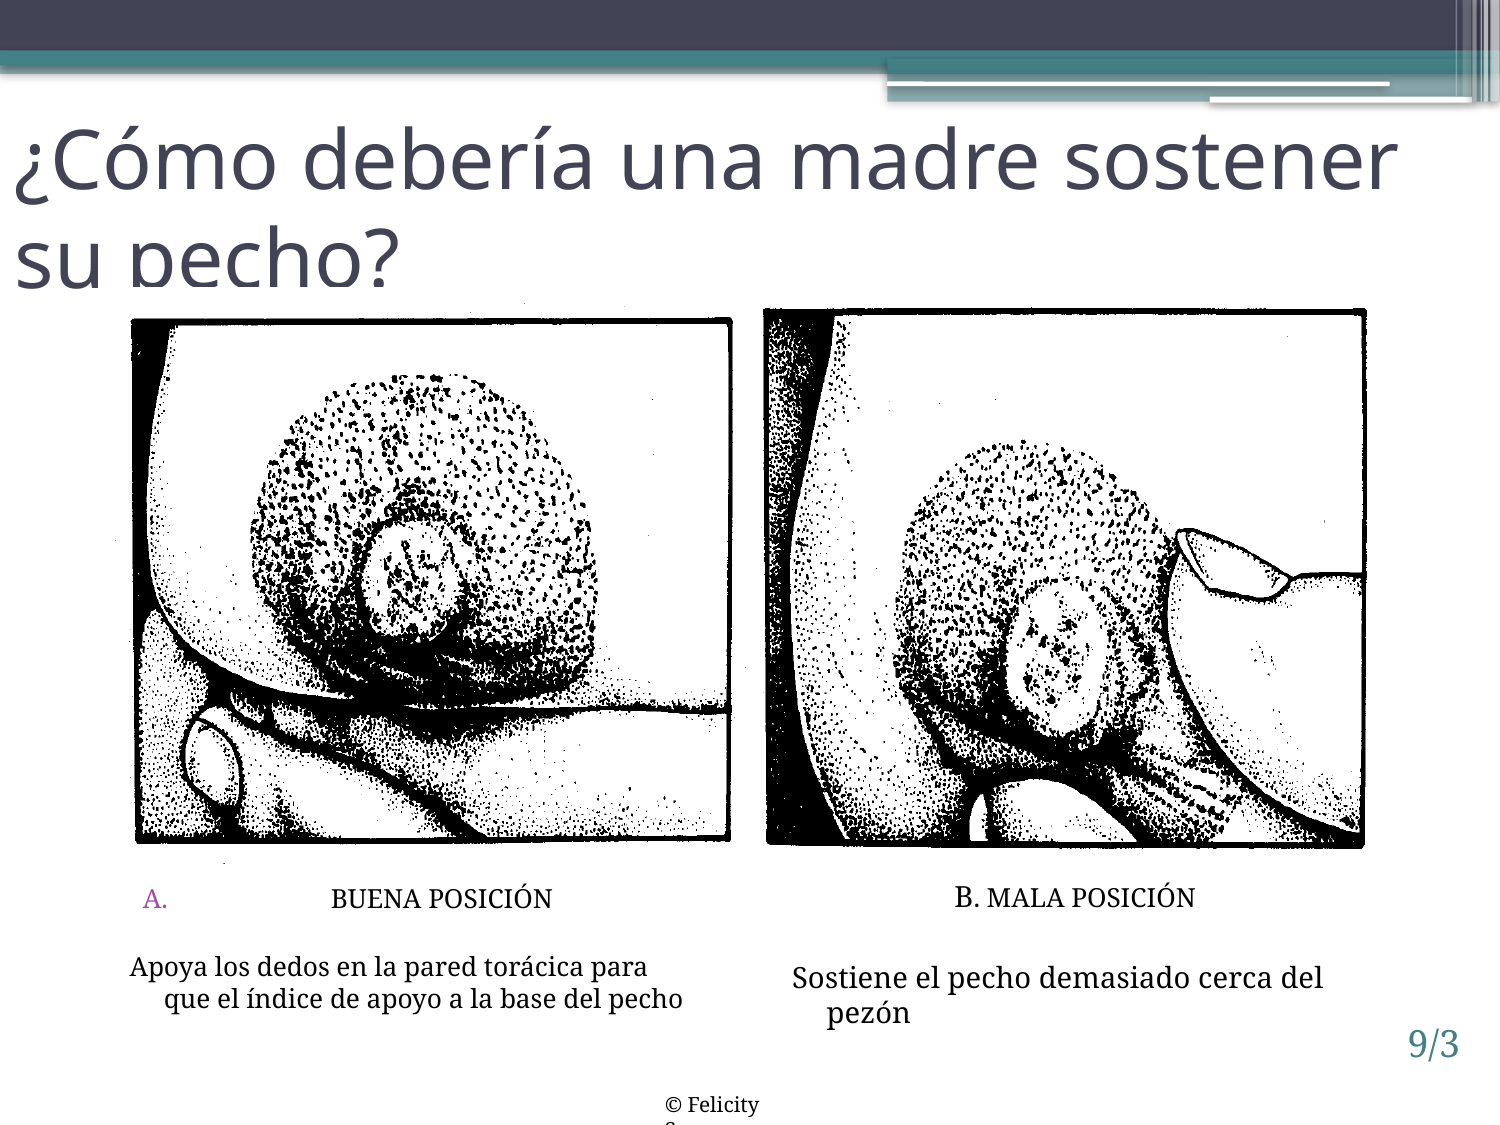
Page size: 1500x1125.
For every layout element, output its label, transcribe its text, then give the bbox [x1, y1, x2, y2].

text_box © Felicity Savage [650, 1084, 845, 1125]
list BUENA POSICIÓN Apoya los dedos en la pared torácica para que el índice de apoyo a la base del pecho [99, 875, 700, 1054]
text_box B. MALA POSICIÓN Sostiene el pecho demasiado cerca del pezón [762, 874, 1363, 1038]
title ¿Cómo debería una madre sostener su pecho? [0, 99, 1500, 313]
footer 9/3 [1262, 1012, 1475, 1088]
picture [112, 287, 1386, 864]
